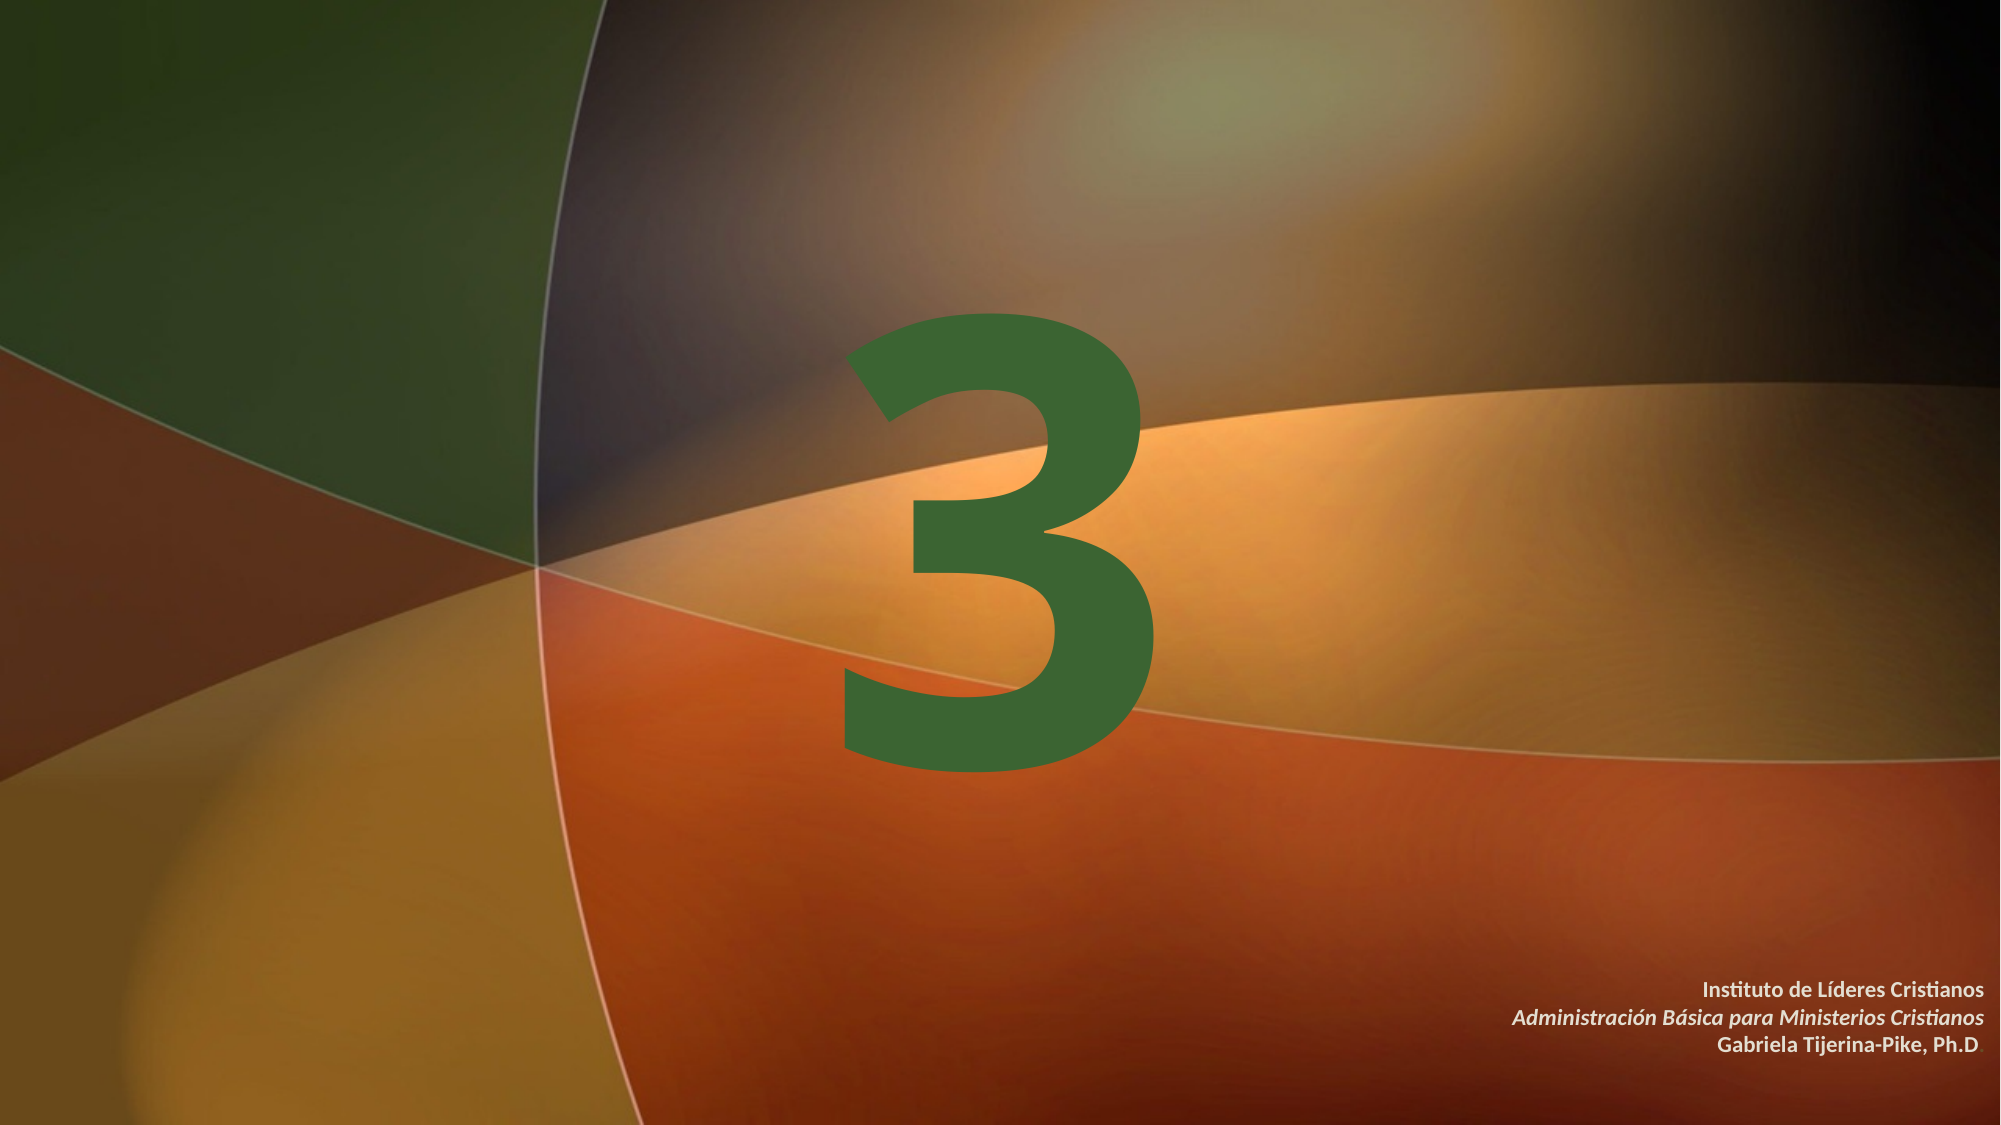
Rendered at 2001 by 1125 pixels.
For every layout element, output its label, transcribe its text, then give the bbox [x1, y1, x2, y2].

text_box Instituto de Líderes Cristianos Administración Básica para Ministerios Cristianos Gabriela Tijerina-Pike, Ph.D. [376, 907, 2000, 1125]
title 3 [0, 277, 2000, 900]
picture [0, 0, 2001, 1125]
